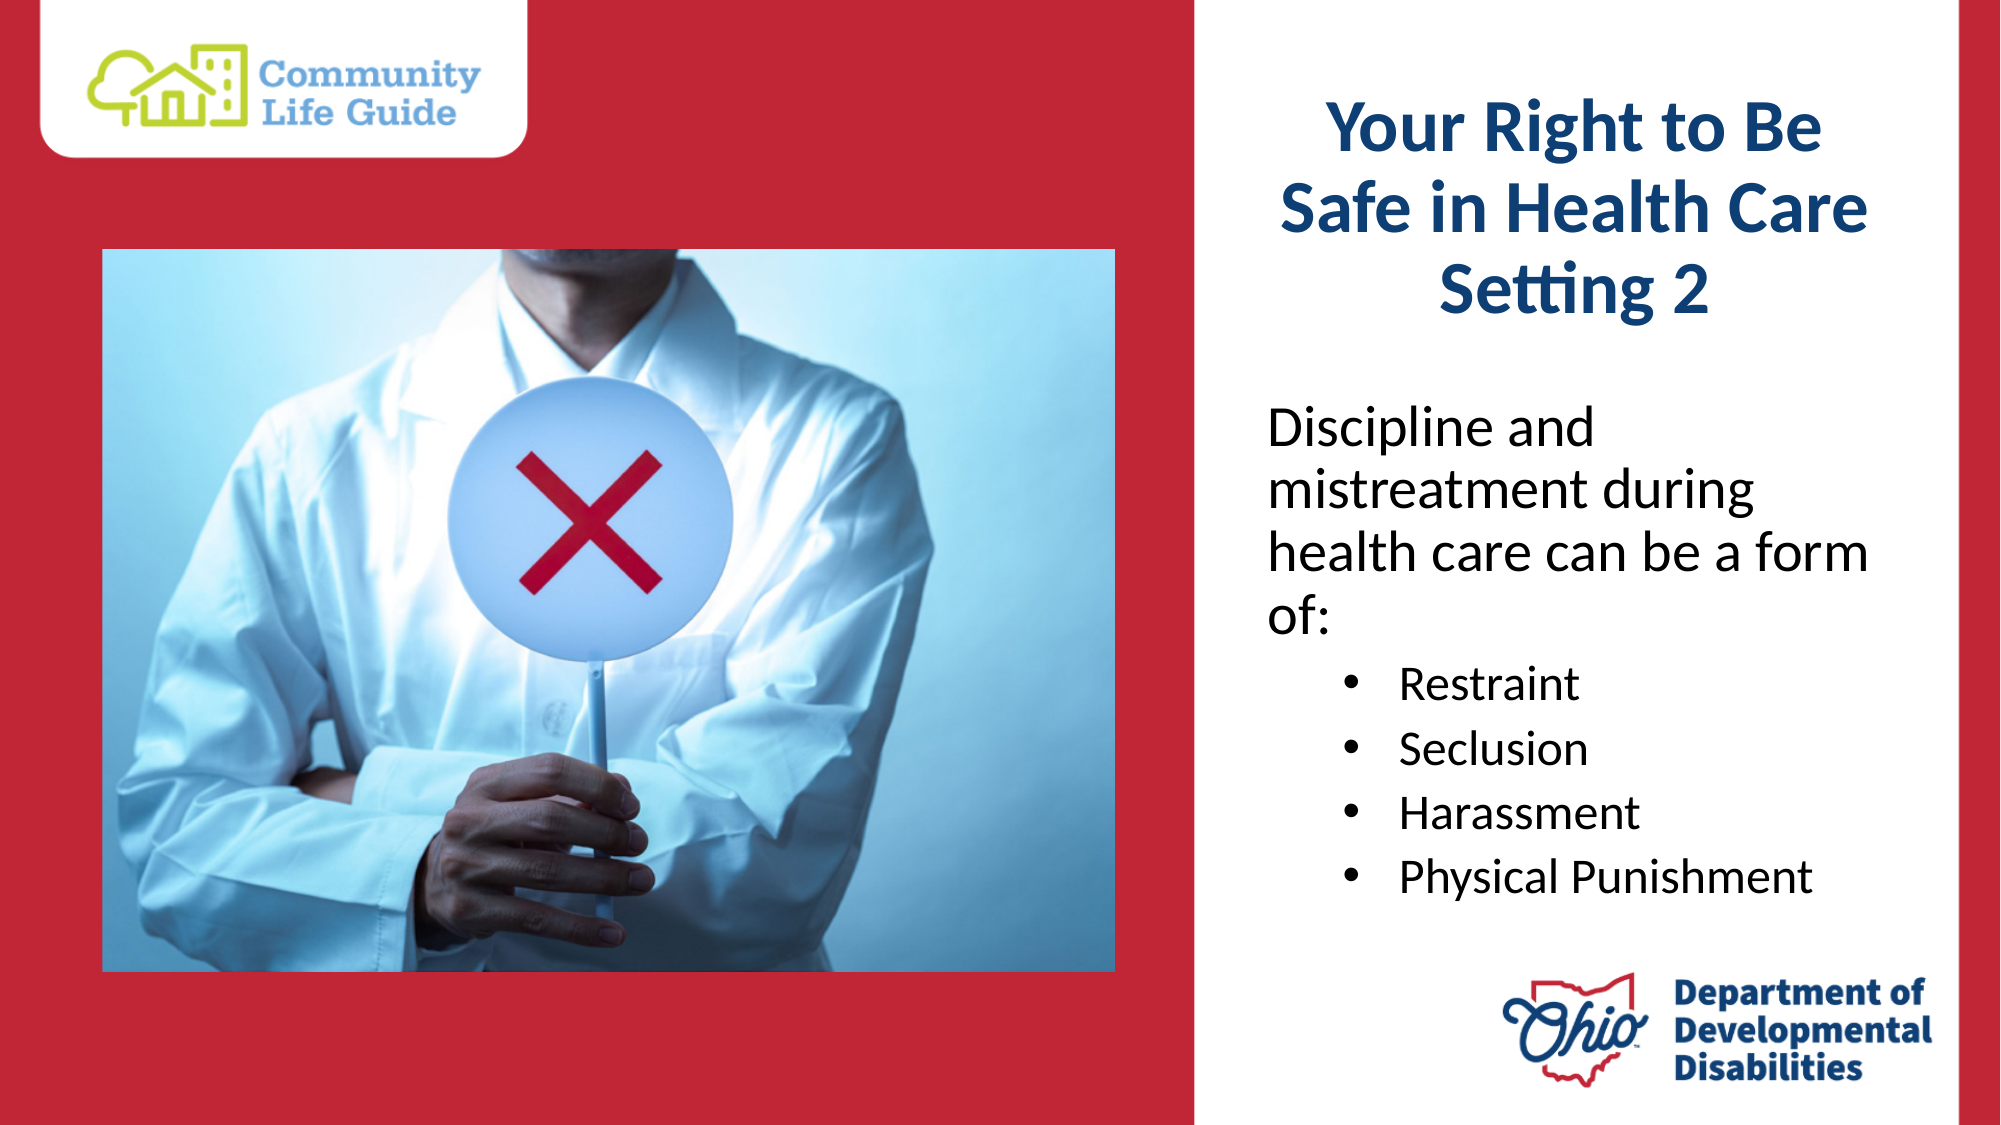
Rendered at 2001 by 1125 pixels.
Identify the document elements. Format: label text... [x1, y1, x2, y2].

title Your Right to Be Safe in Health Care Setting 2 [1252, 161, 1898, 337]
list Discipline and mistreatment during health care can be a form of: Restraint Seclusion Harassment Physical Punishment [1252, 337, 1898, 963]
picture [0, 0, 2001, 1125]
